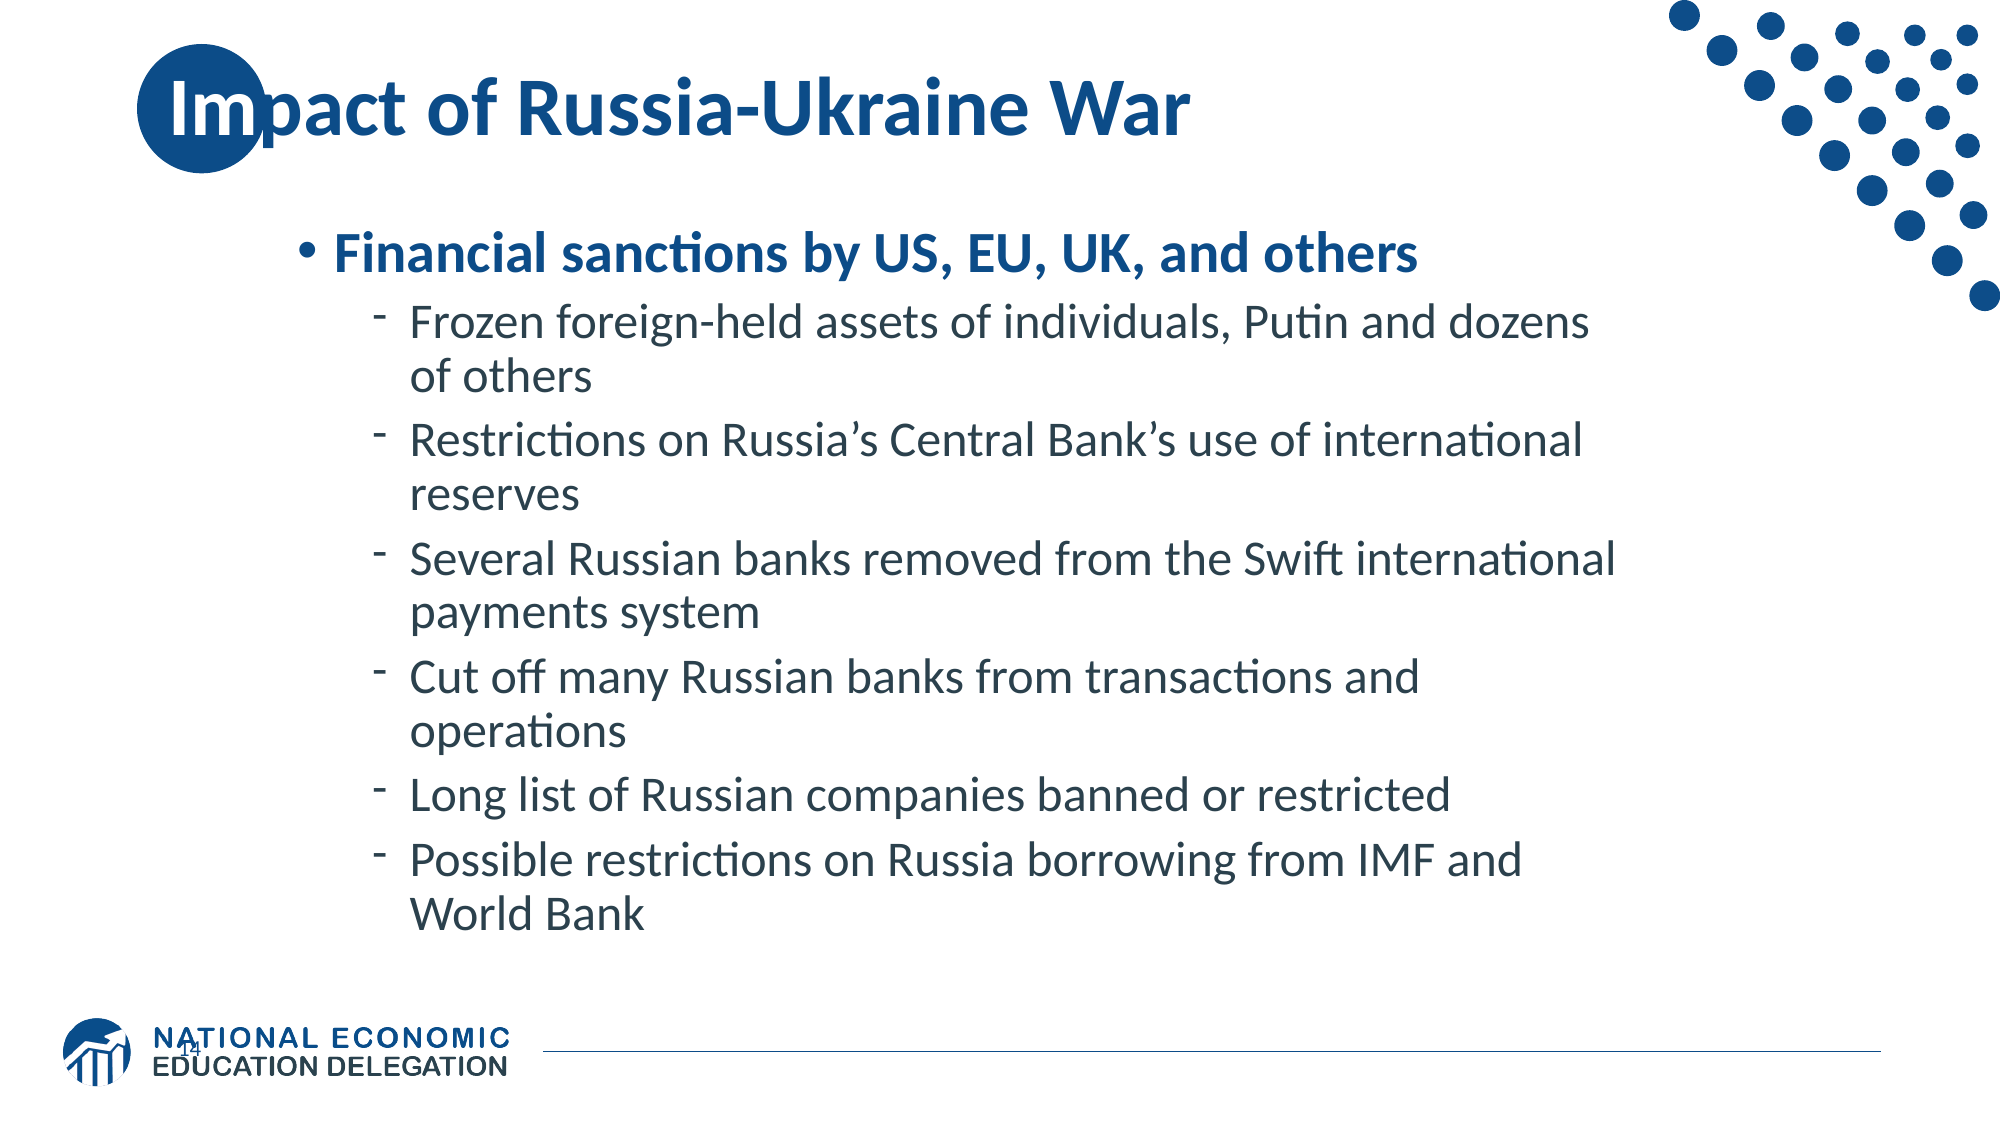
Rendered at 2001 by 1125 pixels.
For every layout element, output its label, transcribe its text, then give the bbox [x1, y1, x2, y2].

title Impact of Russia-Ukraine War [134, 15, 1718, 201]
picture [55, 1013, 520, 1091]
list Financial sanctions by US, EU, UK, and others Frozen foreign-held assets of individuals, Putin and dozens of others Restrictions on Russia’s Central Bank’s use of international reserves Several Russian banks removed from the Swift international payments system Cut off many Russian banks from transactions and operations Long list of Russian companies banned or restricted Possible restrictions on Russia borrowing from IMF and World Bank [281, 200, 1646, 962]
slide_number 14 [33, 1022, 217, 1073]
